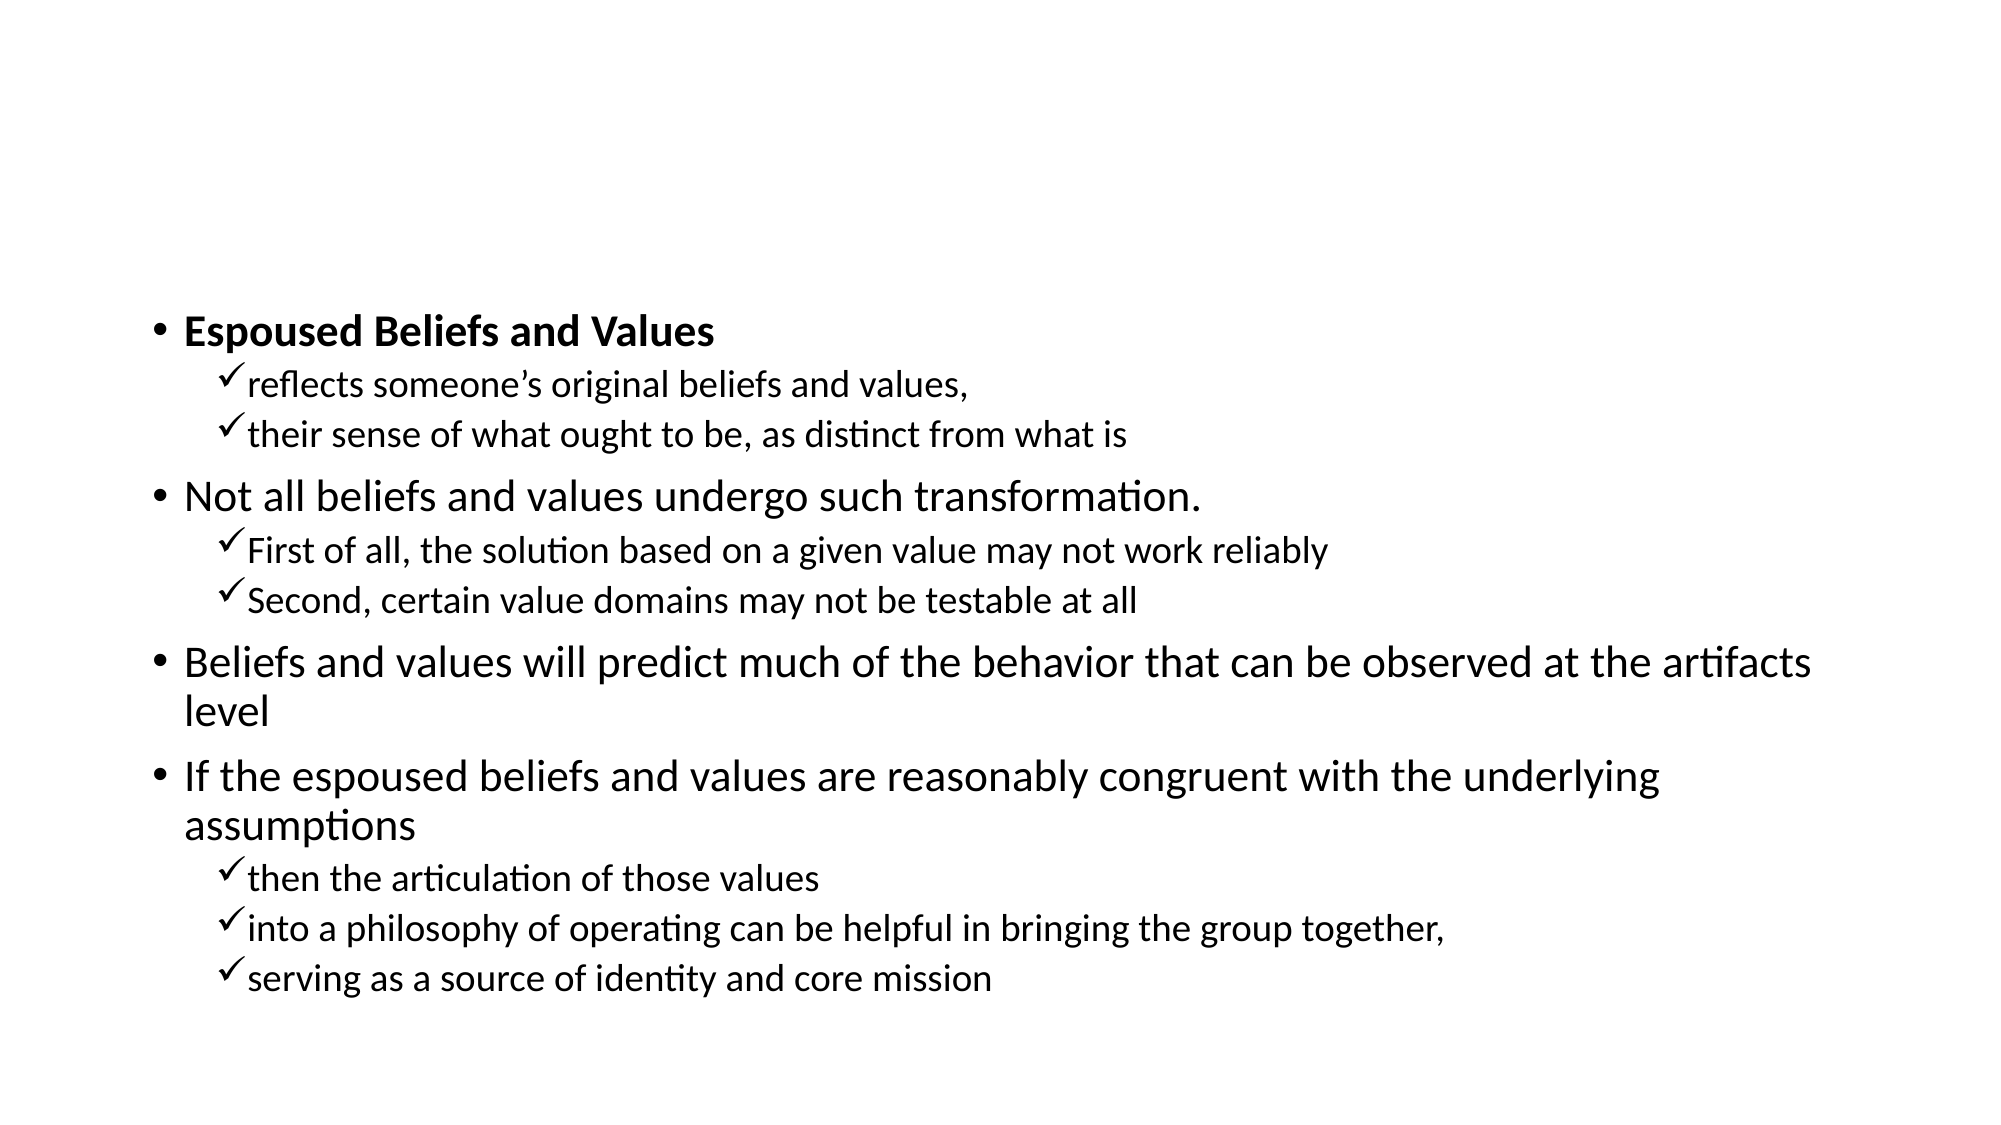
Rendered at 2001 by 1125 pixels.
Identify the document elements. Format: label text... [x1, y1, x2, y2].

list Espoused Beliefs and Values reflects someone’s original beliefs and values, their sense of what ought to be, as distinct from what is Not all beliefs and values undergo such transformation. First of all, the solution based on a given value may not work reliably Second, certain value domains may not be testable at all Beliefs and values will predict much of the behavior that can be observed at the artifacts level If the espoused beliefs and values are reasonably congruent with the underlying assumptions then the articulation of those values into a philosophy of operating can be helpful in bringing the group together, serving as a source of identity and core mission [137, 299, 1863, 1014]
